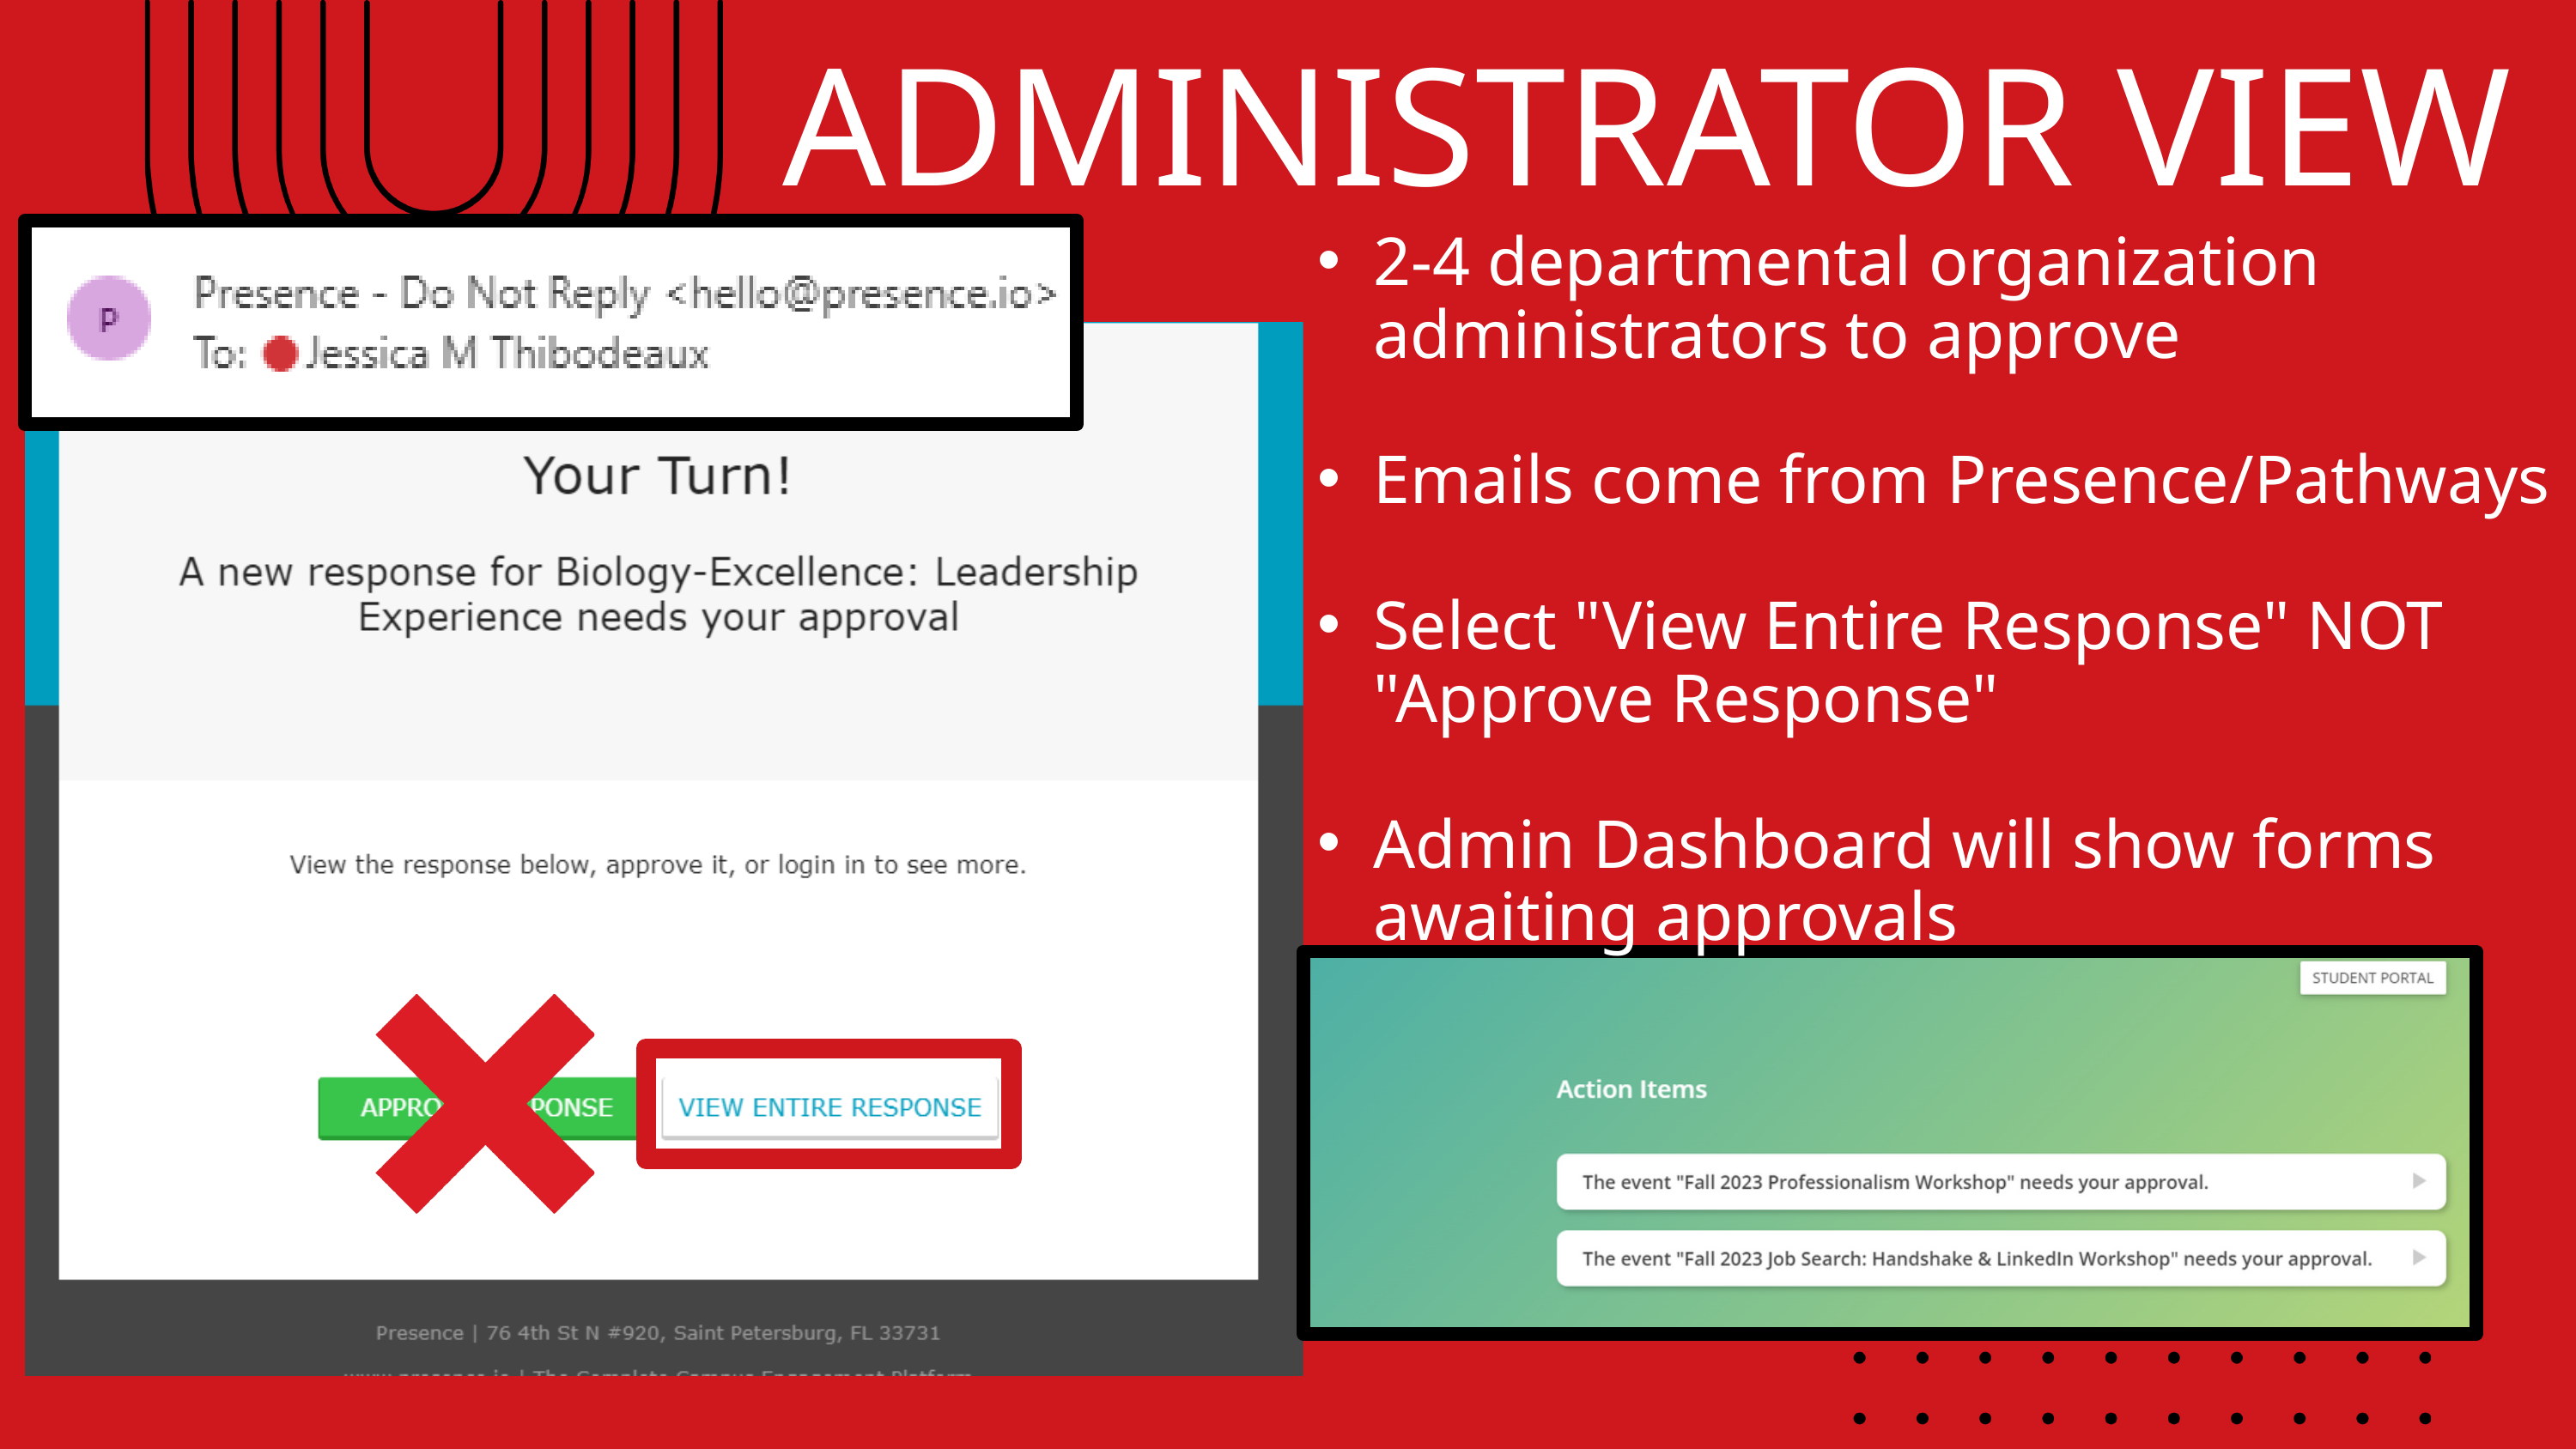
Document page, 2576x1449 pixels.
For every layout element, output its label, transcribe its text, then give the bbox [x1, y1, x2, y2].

text_box [144, 0, 723, 214]
text_box [375, 994, 595, 1214]
text_box [25, 322, 1303, 1376]
text_box ADMINISTRATOR VIEW [737, 39, 2558, 218]
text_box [646, 1048, 1012, 1160]
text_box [24, 220, 1078, 425]
text_box [1853, 1341, 2432, 1449]
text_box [1303, 951, 2476, 1335]
text_box 2-4 departmental organization administrators to approve Emails come from Presence/Pathways Select "View Entire Response" NOT "Approve Response" Admin Dashboard will show forms awaiting approvals [1261, 226, 2558, 955]
